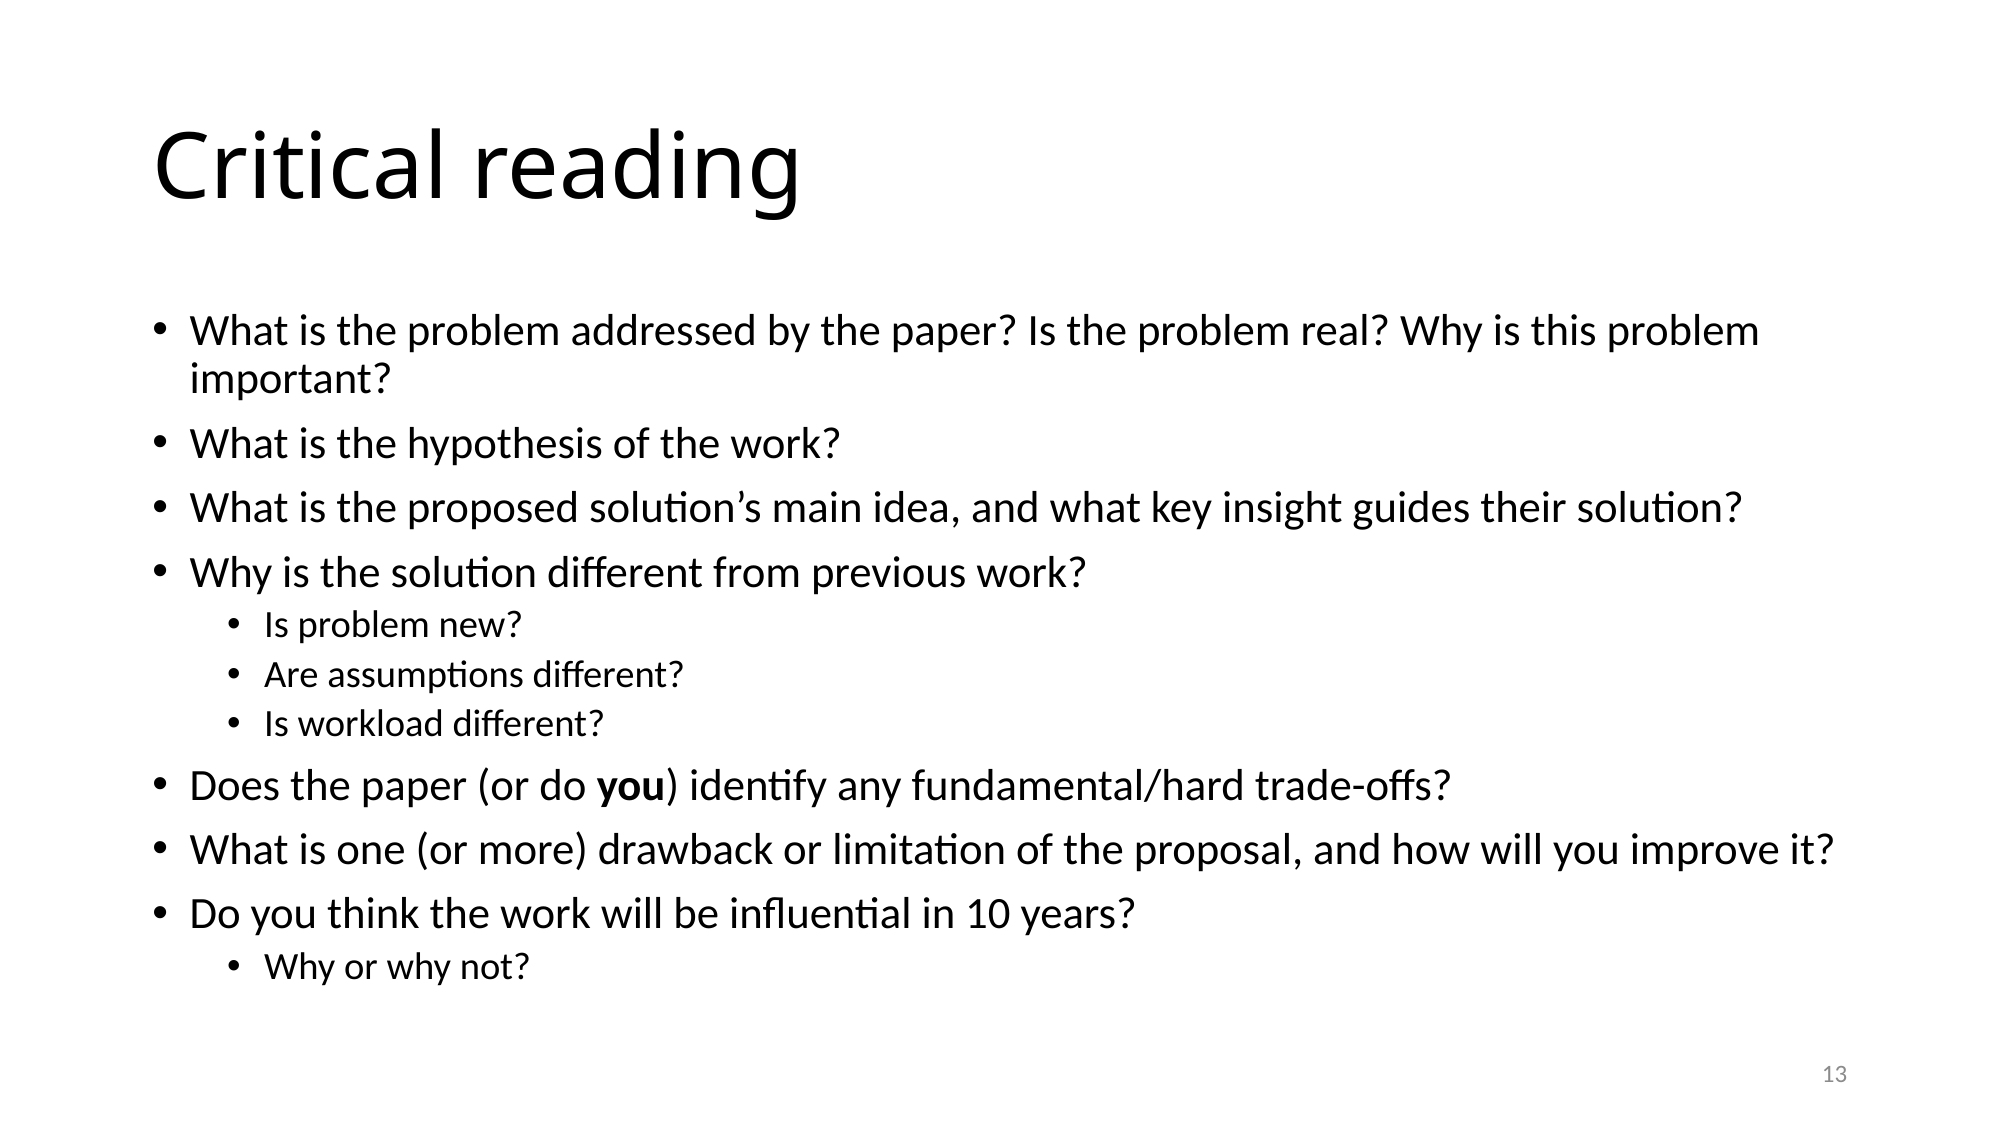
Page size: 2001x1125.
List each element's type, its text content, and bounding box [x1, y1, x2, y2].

list What is the problem addressed by the paper? Is the problem real? Why is this problem important? What is the hypothesis of the work? What is the proposed solution’s main idea, and what key insight guides their solution? Why is the solution different from previous work? Is problem new? Are assumptions different? Is workload different? Does the paper (or do you) identify any fundamental/hard trade-offs? What is one (or more) drawback or limitation of the proposal, and how will you improve it? Do you think the work will be influential in 10 years? Why or why not? [137, 299, 1863, 1014]
title Critical reading [137, 59, 1863, 278]
slide_number 13 [1412, 1042, 1863, 1103]
